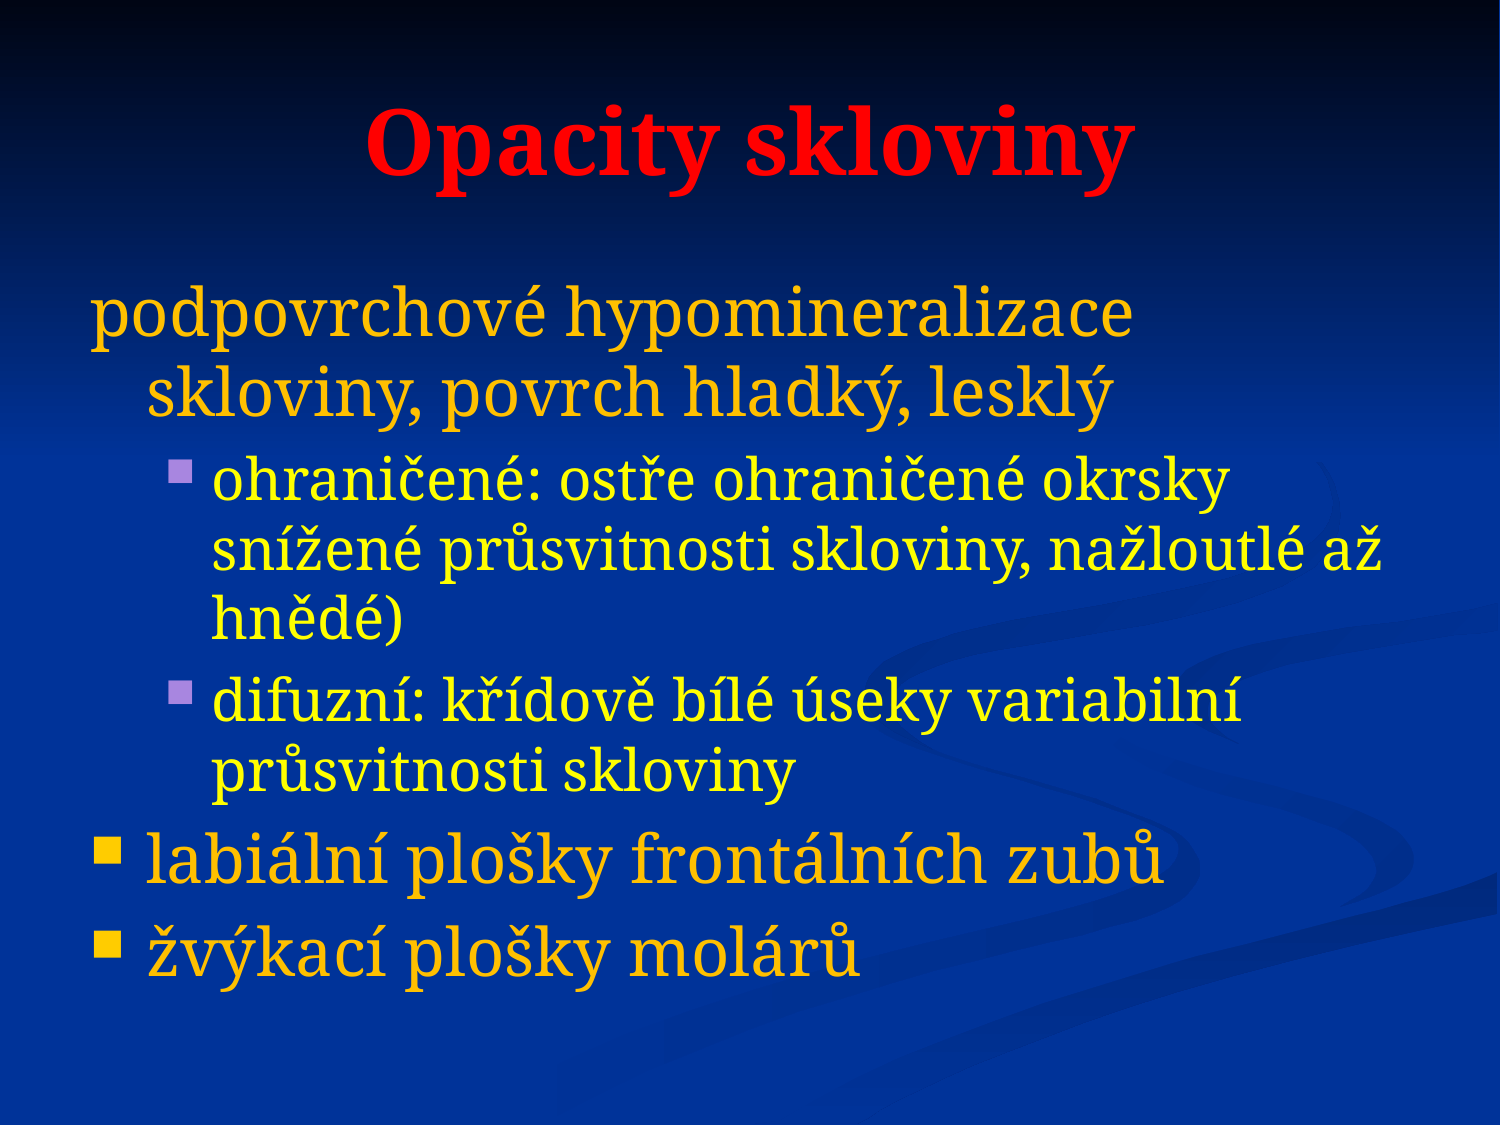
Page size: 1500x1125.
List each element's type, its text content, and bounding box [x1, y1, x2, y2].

title Opacity skloviny [75, 45, 1425, 233]
list podpovrchové hypomineralizace skloviny, povrch hladký, lesklý ohraničené: ostře ohraničené okrsky snížené průsvitnosti skloviny, nažloutlé až hnědé) difuzní: křídově bílé úseky variabilní průsvitnosti skloviny labiální plošky frontálních zubů žvýkací plošky molárů [75, 262, 1425, 1005]
